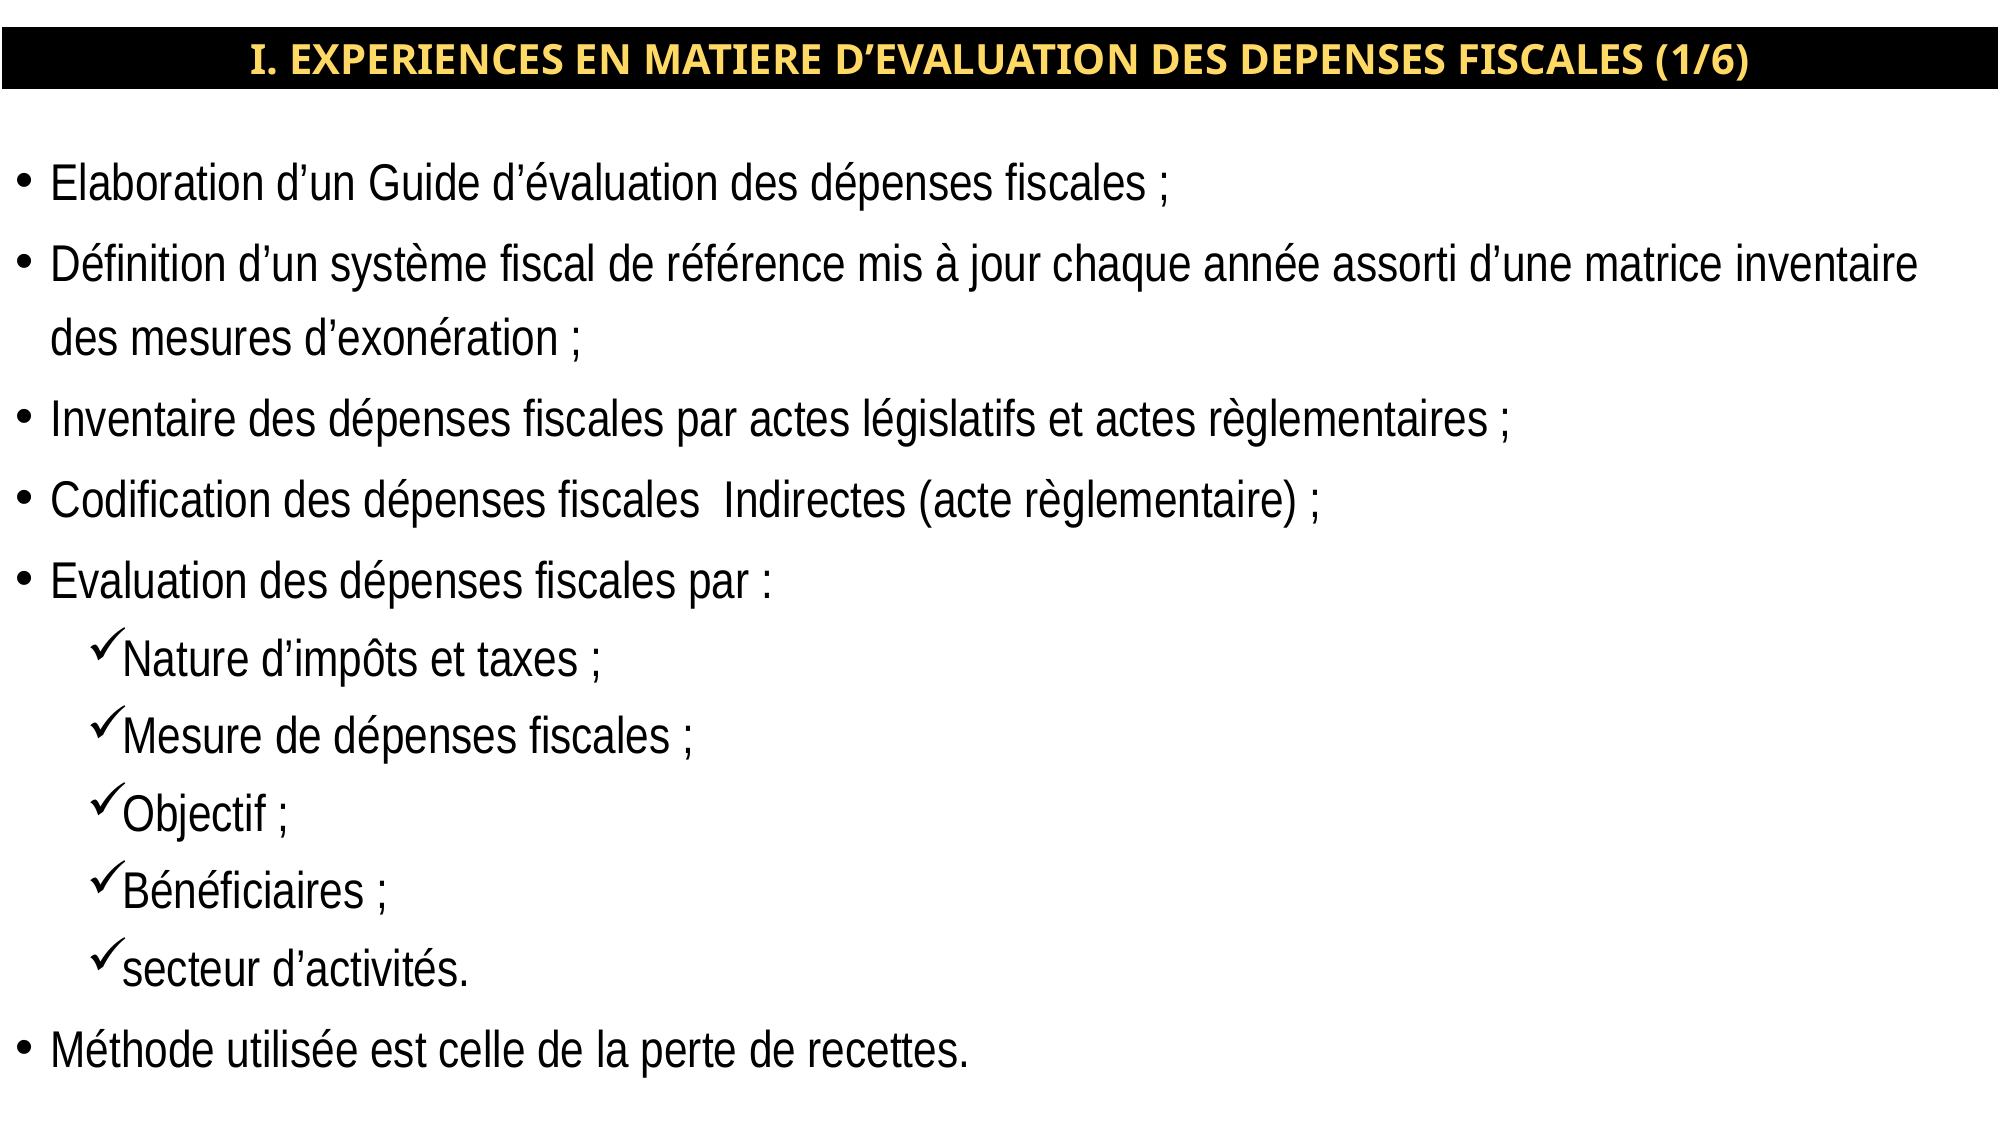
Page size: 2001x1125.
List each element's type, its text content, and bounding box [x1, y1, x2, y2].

text_box I. EXPERIENCES EN MATIERE D’EVALUATION DES DEPENSES FISCALES (1/6) [0, 24, 2000, 92]
list Elaboration d’un Guide d’évaluation des dépenses fiscales ; Définition d’un système fiscal de référence mis à jour chaque année assorti d’une matrice inventaire des mesures d’exonération ; Inventaire des dépenses fiscales par actes législatifs et actes règlementaires ; Codification des dépenses fiscales Indirectes (acte règlementaire) ; Evaluation des dépenses fiscales par : Nature d’impôts et taxes ; Mesure de dépenses fiscales ; Objectif ; Bénéficiaires ; secteur d’activités. Méthode utilisée est celle de la perte de recettes. [0, 129, 2000, 1098]
